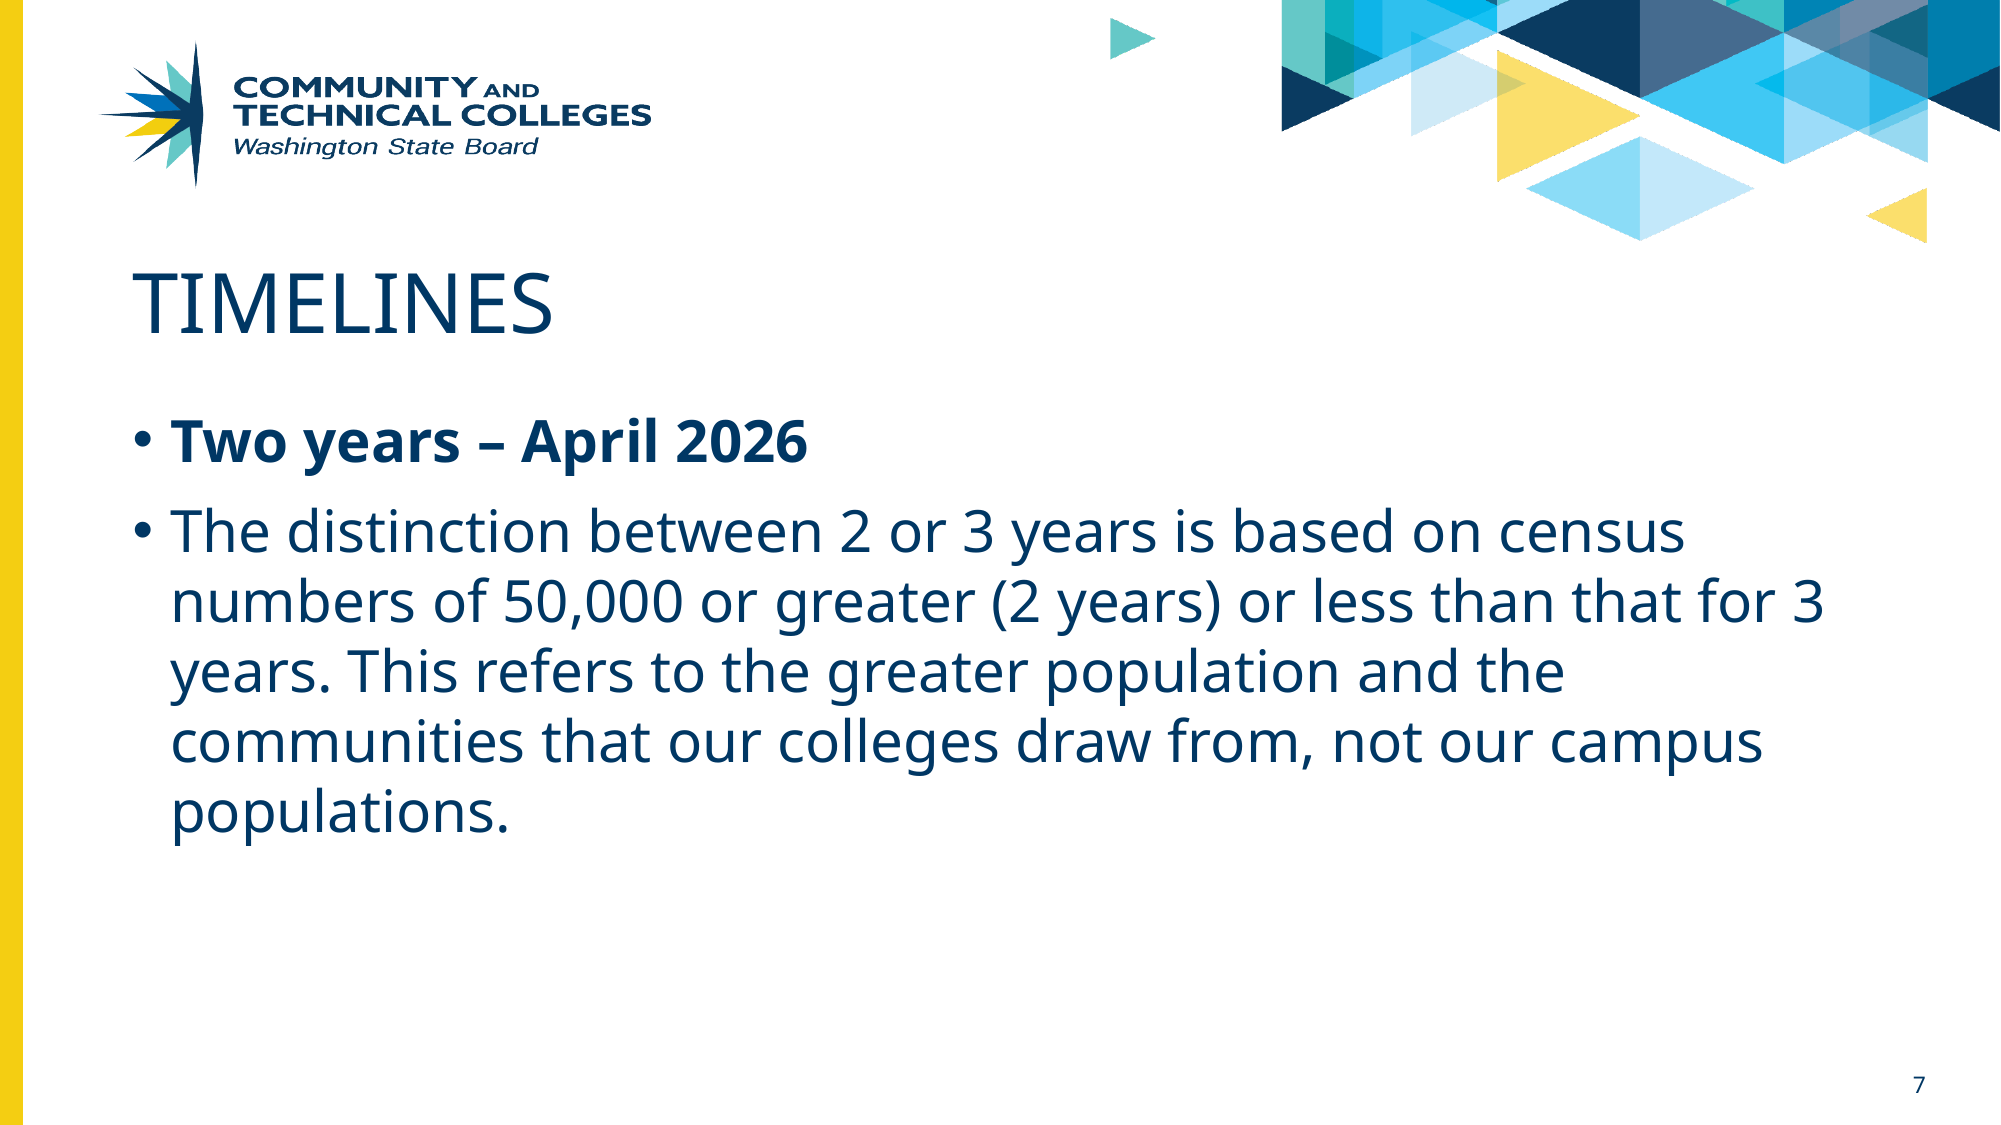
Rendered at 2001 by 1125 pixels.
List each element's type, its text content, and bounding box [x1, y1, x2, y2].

slide_number 7 [1838, 1063, 1941, 1103]
list Two years – April 2026 The distinction between 2 or 3 years is based on census numbers of 50,000 or greater (2 years) or less than that for 3 years. This refers to the greater population and the communities that our colleges draw from, not our campus populations. [117, 396, 1941, 1013]
picture [23, 25, 742, 228]
title Timelines [117, 254, 1941, 385]
picture [1110, 0, 2000, 243]
